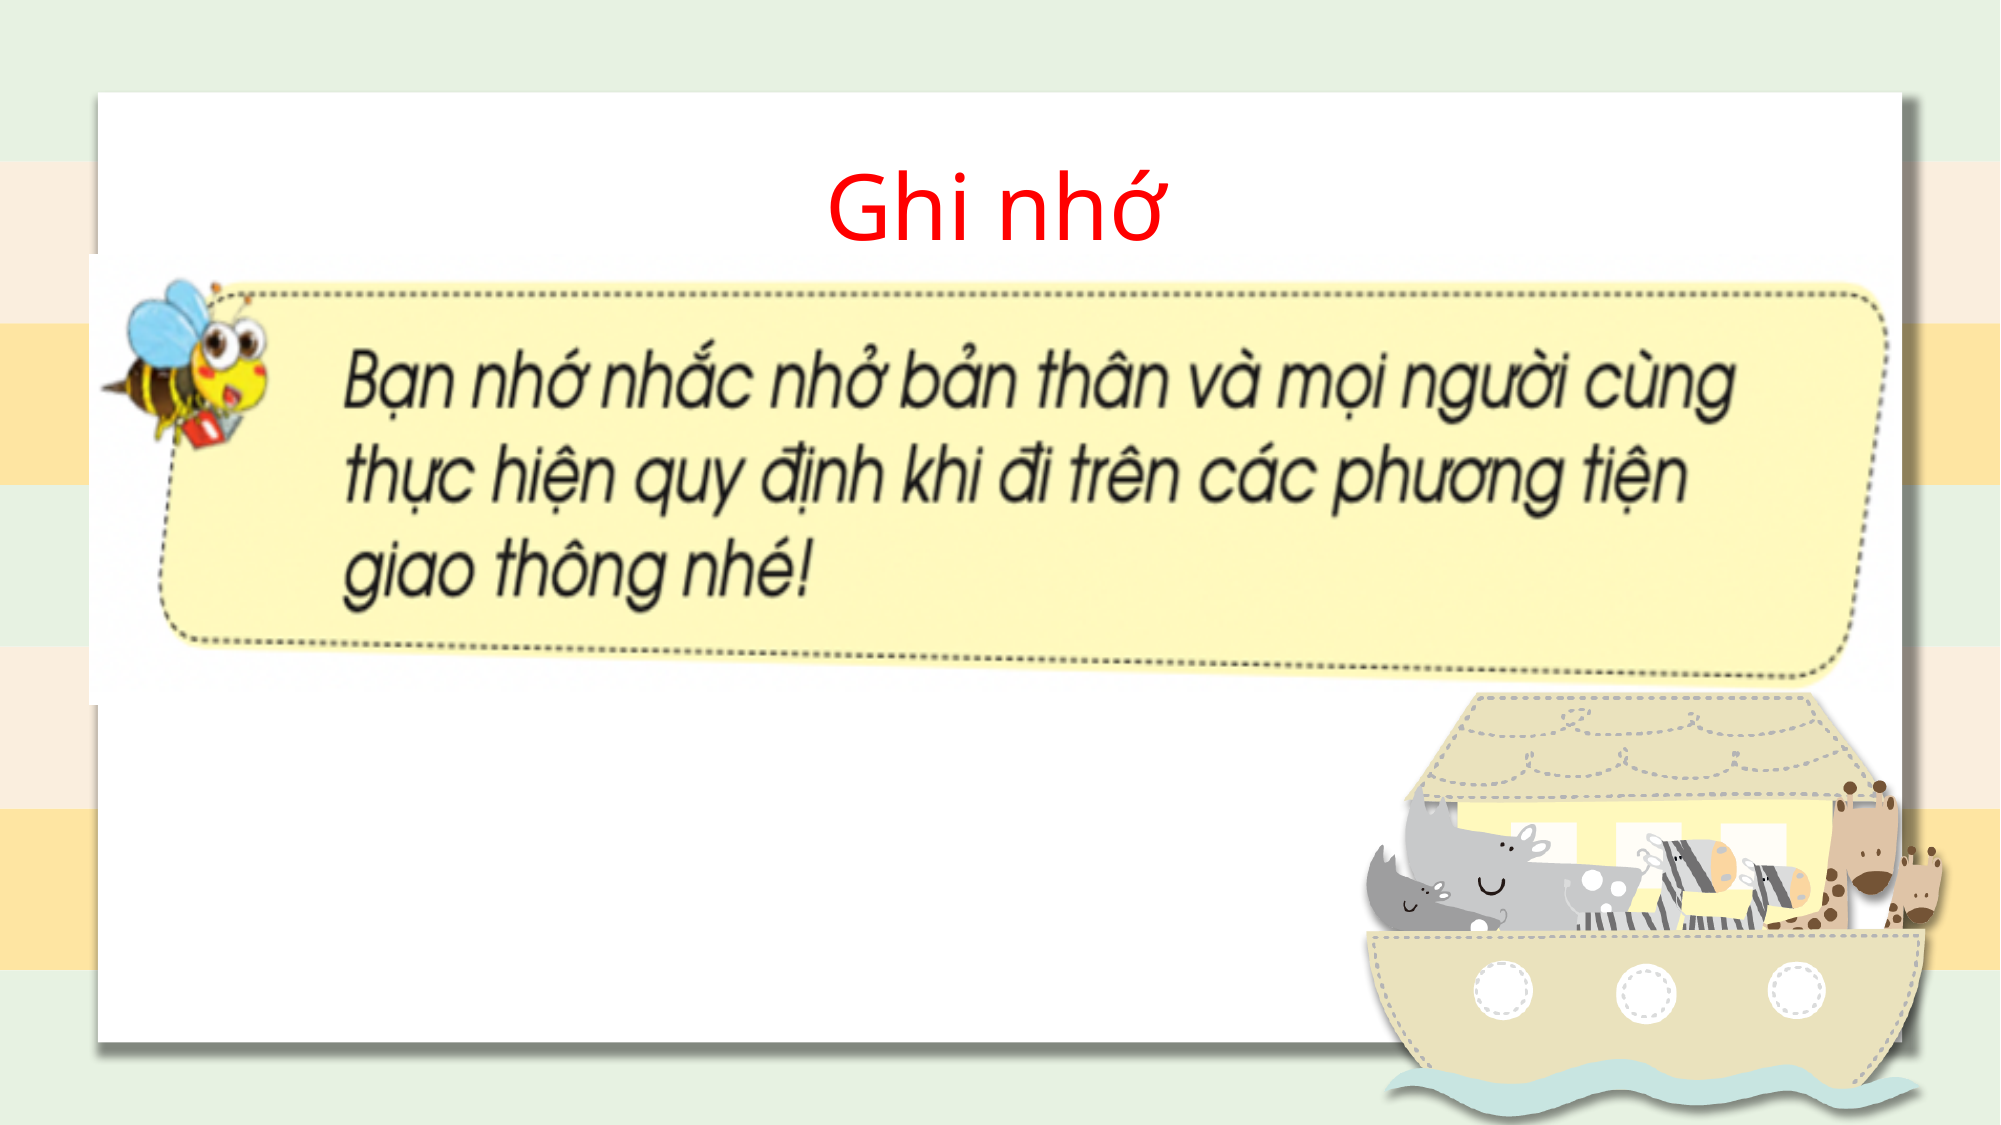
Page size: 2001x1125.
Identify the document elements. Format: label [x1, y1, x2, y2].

text_box [0, 0, 2000, 1125]
picture [89, 254, 1971, 1121]
